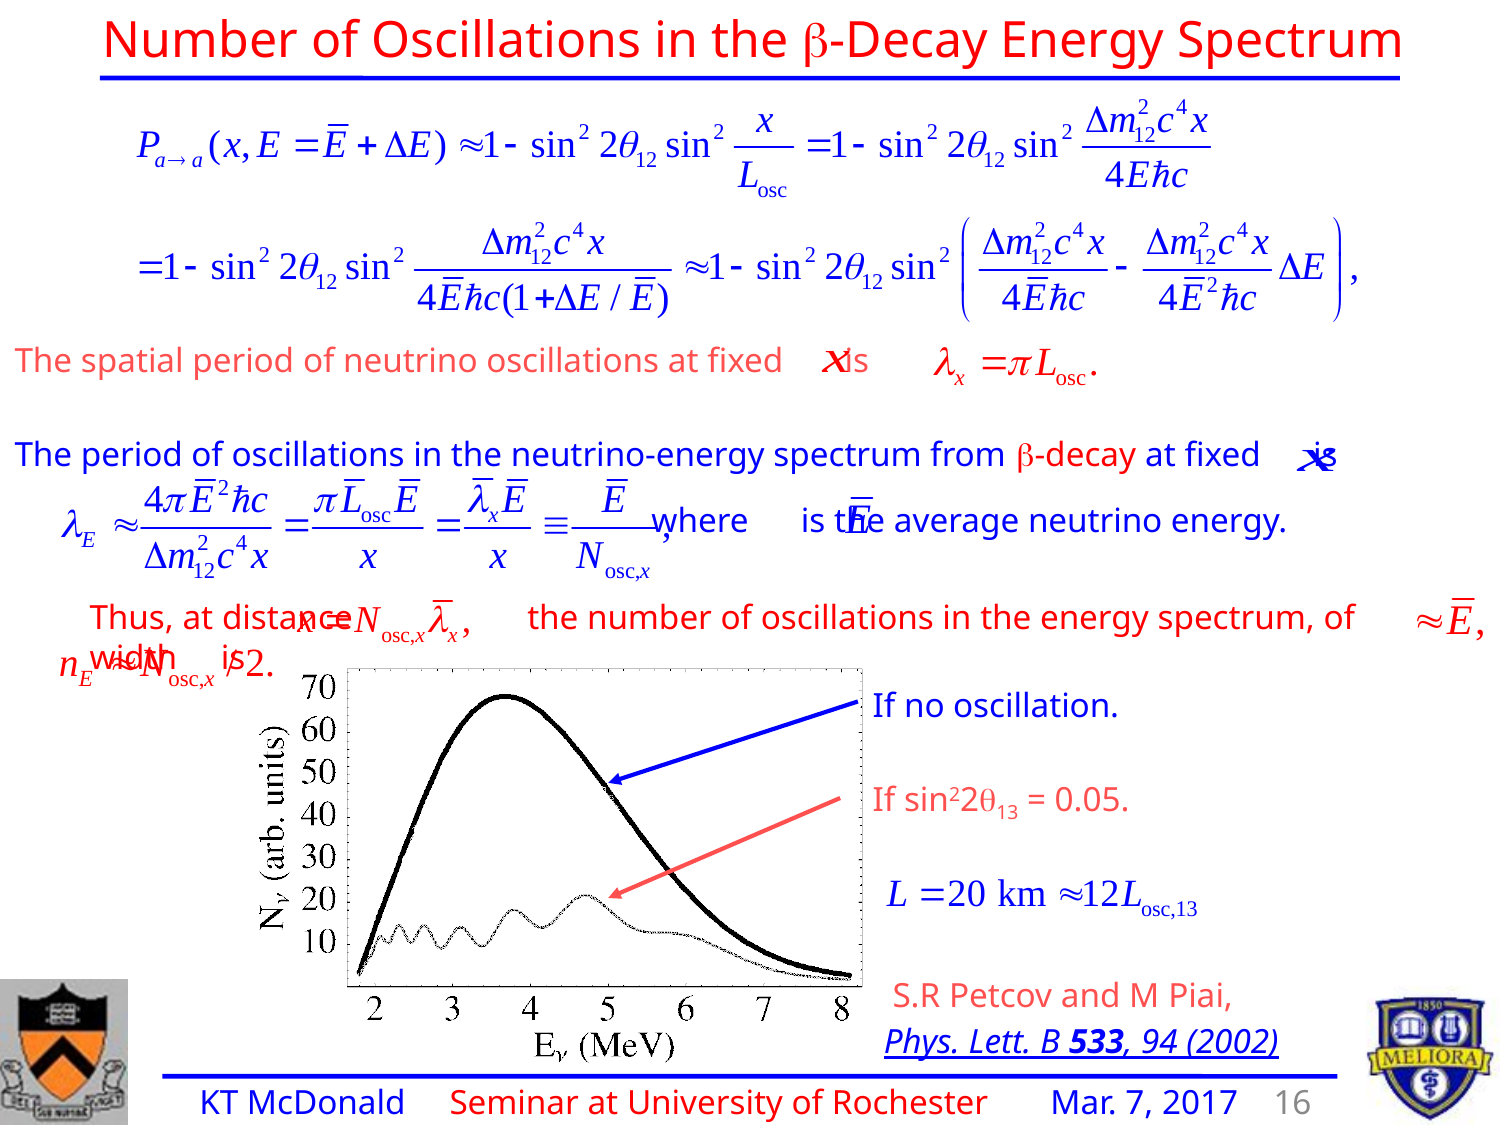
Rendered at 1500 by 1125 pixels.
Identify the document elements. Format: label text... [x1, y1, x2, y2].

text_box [289, 591, 479, 656]
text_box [608, 797, 841, 899]
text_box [926, 335, 1103, 396]
text_box The spatial period of neutrino oscillations at fixed is The period of oscillations in the neutrino-energy spectrum from -decay at fixed is where is the average neutrino energy. Thus, at distance the number of oscillations in the energy spectrum, of width is [0, 332, 1437, 684]
text_box Number of Oscillations in the -Decay Energy Spectrum [87, 0, 1420, 75]
text_box If no oscillation. If sin2213 = 0.05. [873, 677, 1297, 831]
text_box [809, 342, 862, 385]
picture [0, 979, 128, 1125]
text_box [129, 89, 1367, 331]
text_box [52, 635, 282, 700]
picture [246, 661, 869, 1065]
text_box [54, 468, 678, 591]
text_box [1280, 440, 1353, 483]
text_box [837, 487, 881, 541]
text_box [879, 867, 1203, 929]
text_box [1405, 588, 1495, 652]
picture [1364, 986, 1500, 1125]
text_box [607, 701, 859, 784]
text_box S.R Petcov and M Piai, Phys. Lett. B 533, 94 (2002) [866, 966, 1382, 1073]
